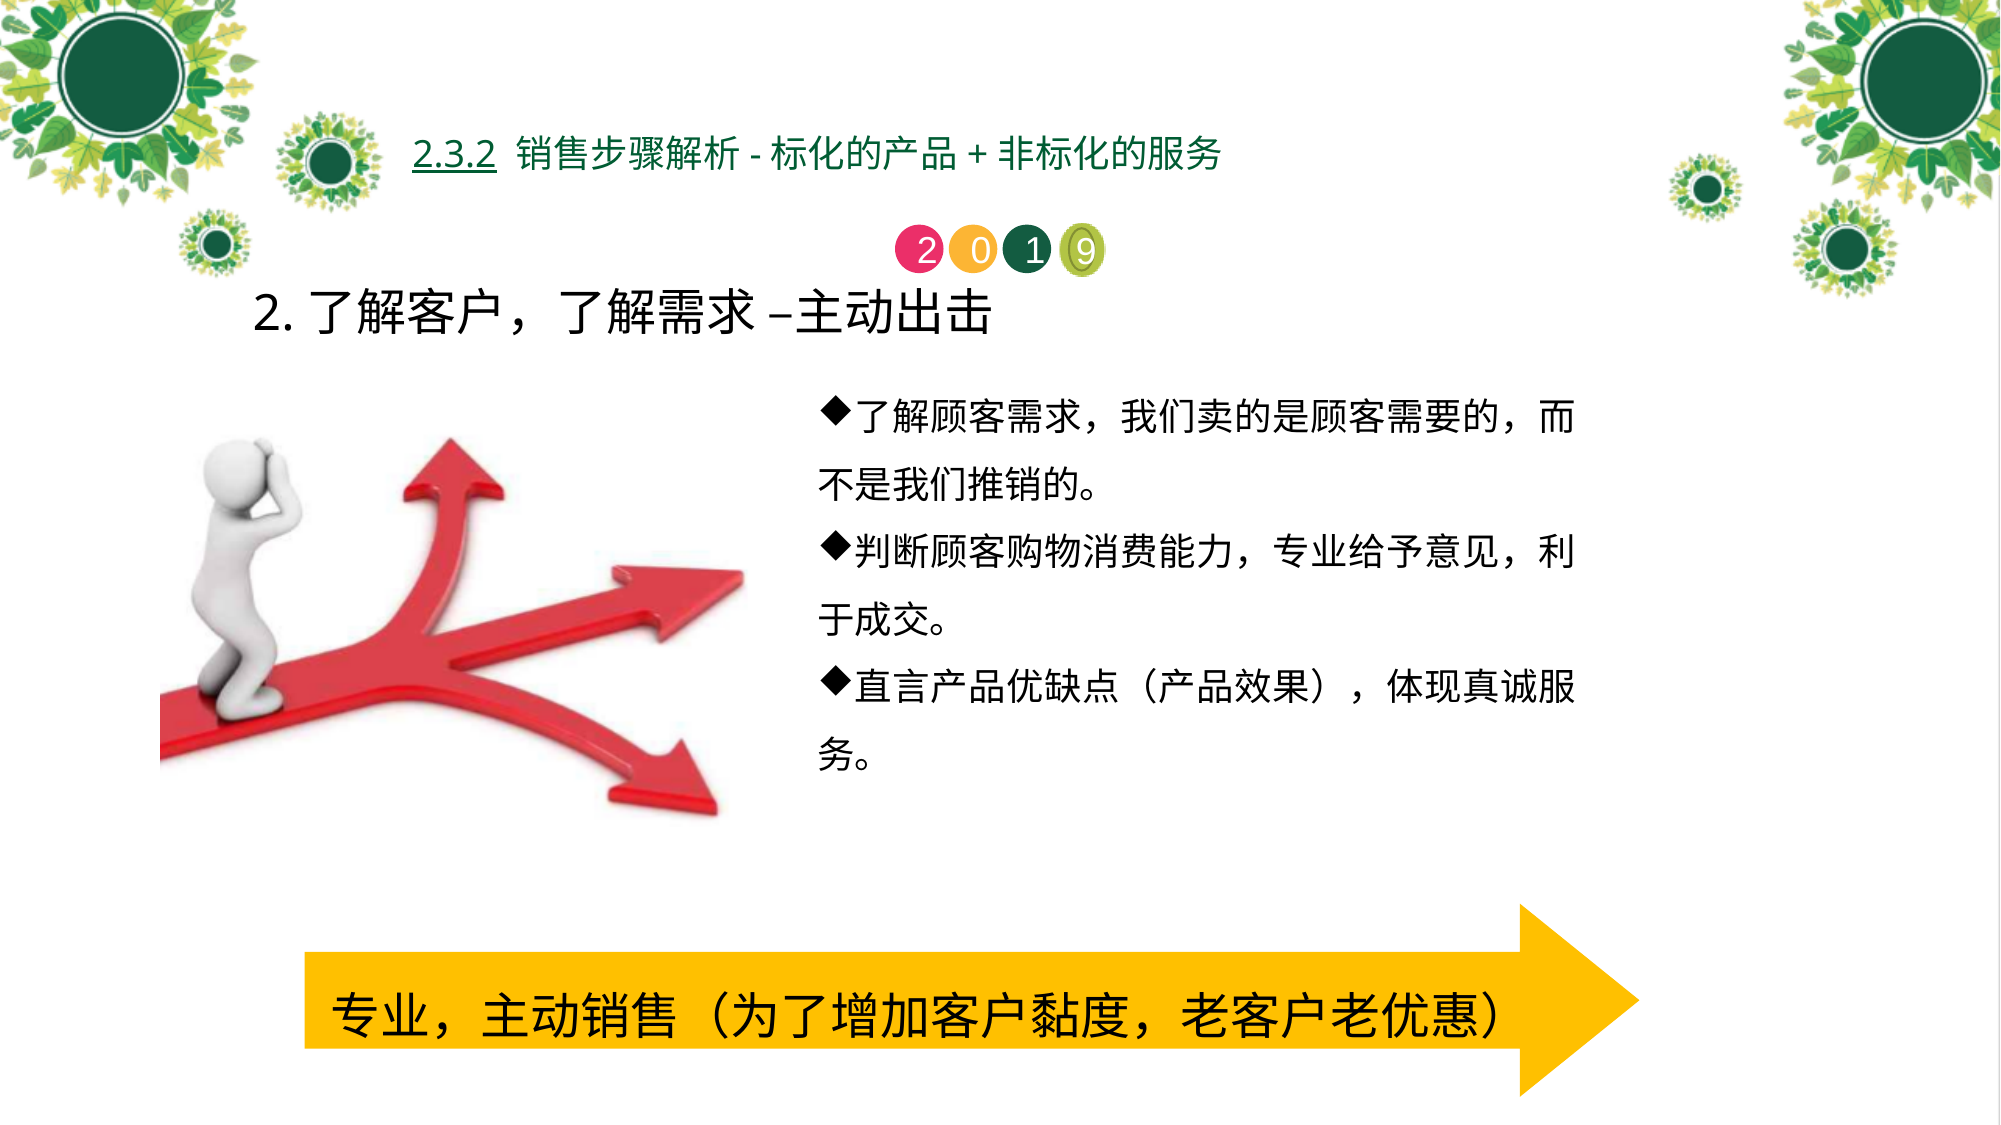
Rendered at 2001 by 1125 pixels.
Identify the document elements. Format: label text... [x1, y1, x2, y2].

text_box [304, 951, 315, 1049]
text_box [1519, 903, 1640, 1067]
picture [0, 0, 2001, 1125]
text_box 了解顾客需求，我们卖的是顾客需要的，而不是我们推销的。 判断顾客购物消费能力，专业给予意见，利于成交。 直言产品优缺点（产品效果），体现真诚服务。 [802, 363, 1591, 851]
text_box 2.了解客户，了解需求 –主动出击 [237, 284, 1052, 348]
text_box 2.3.2 销售步骤解析-标化的产品+非标化的服务 [397, 131, 1344, 182]
text_box 专业，主动销售（为了增加客户黏度，老客户老优惠） [315, 947, 1558, 1125]
